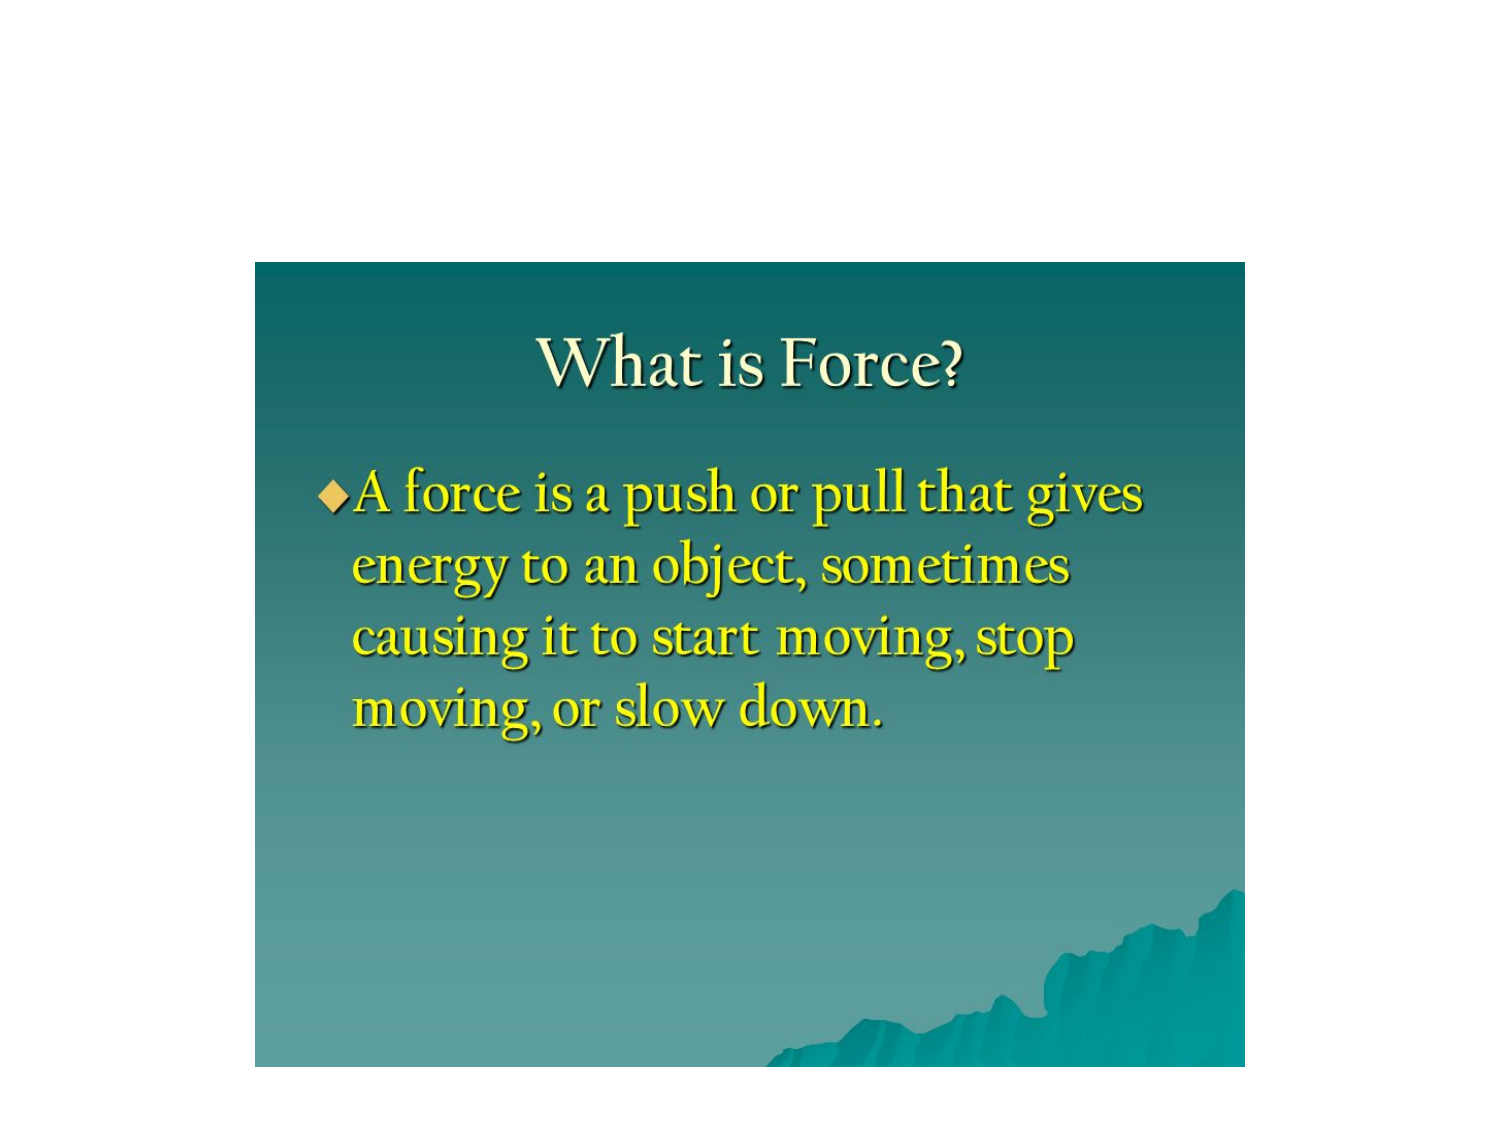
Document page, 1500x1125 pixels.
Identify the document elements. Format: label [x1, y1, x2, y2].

list [254, 262, 1246, 1067]
